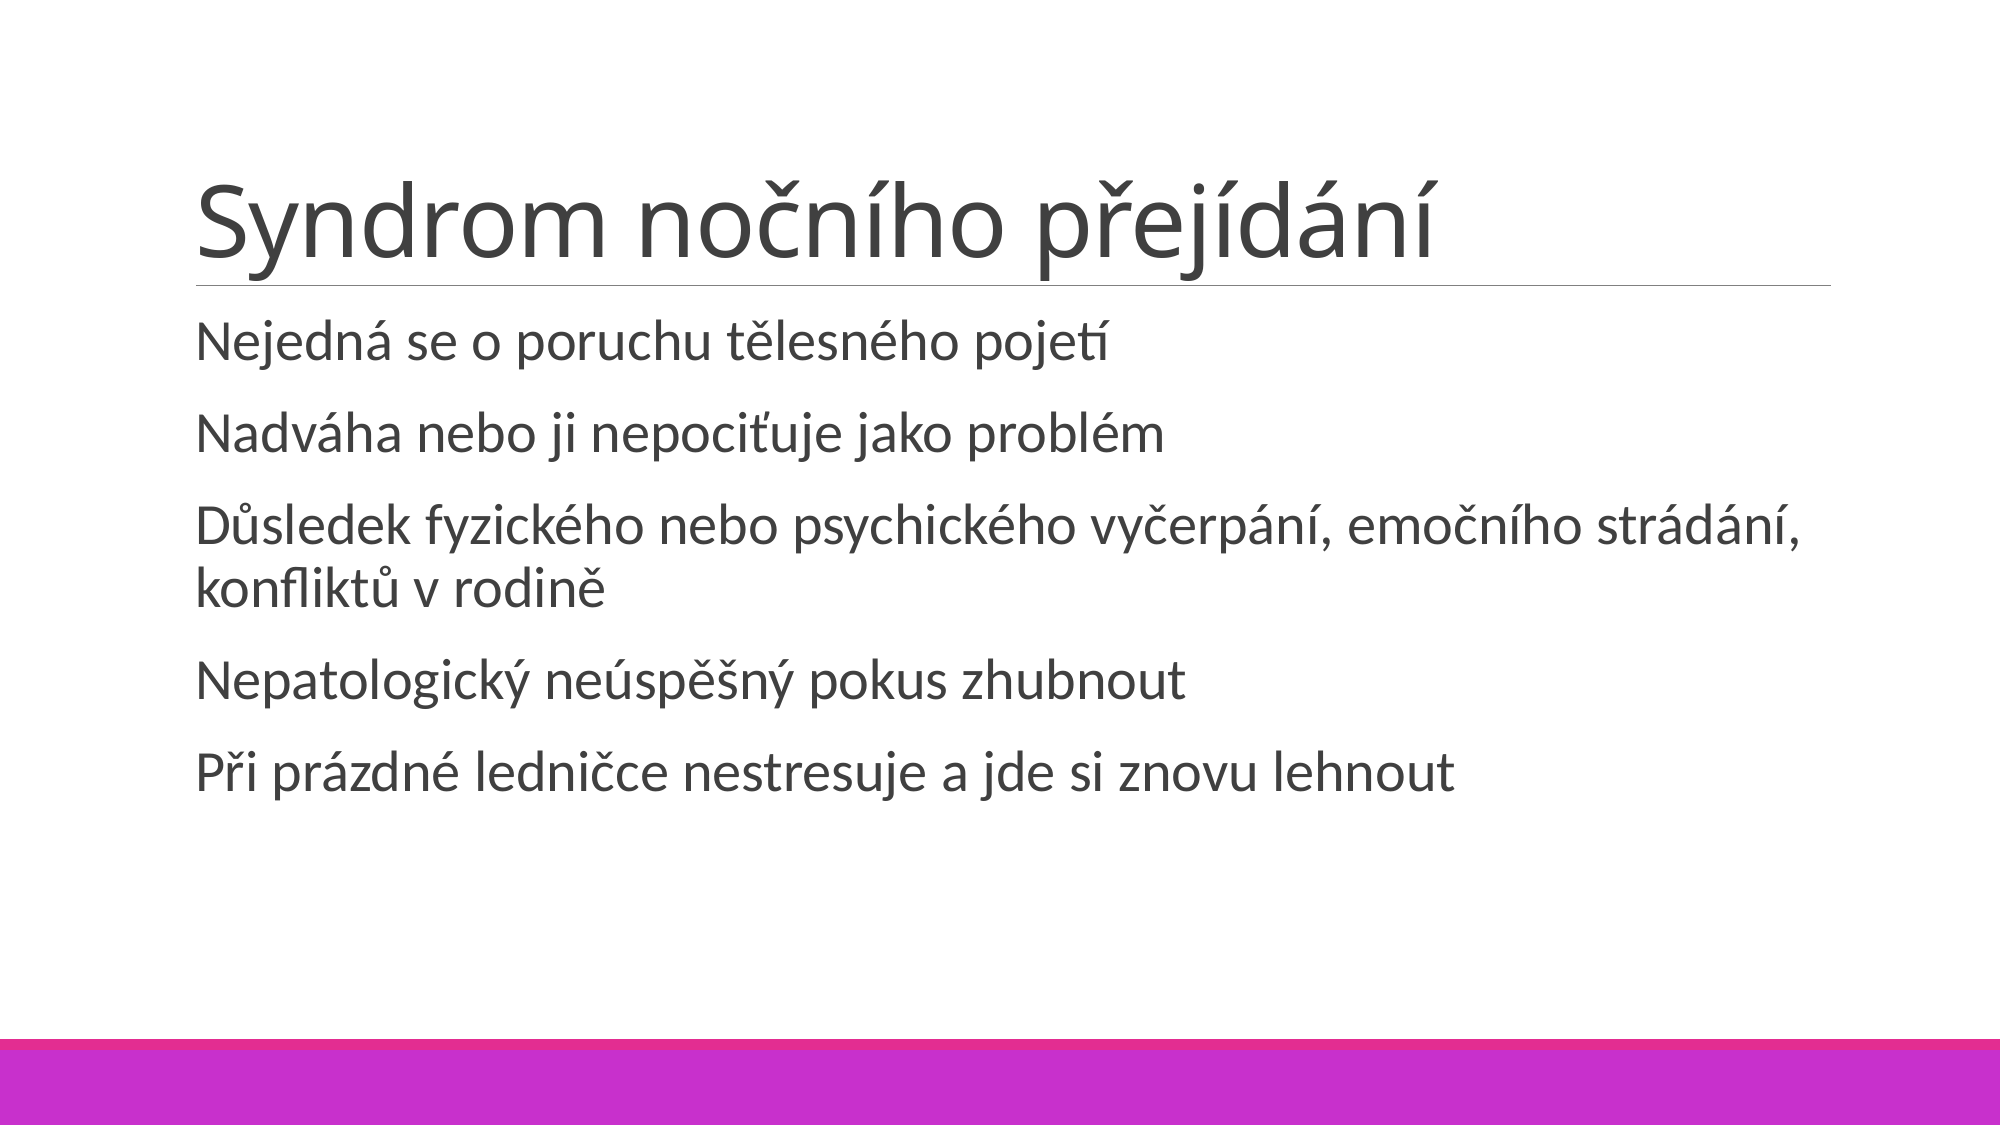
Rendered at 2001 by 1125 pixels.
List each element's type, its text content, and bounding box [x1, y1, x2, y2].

list Nejedná se o poruchu tělesného pojetí Nadváha nebo ji nepociťuje jako problém Důsledek fyzického nebo psychického vyčerpání, emočního strádání, konfliktů v rodině Nepatologický neúspěšný pokus zhubnout Při prázdné ledničce nestresuje a jde si znovu lehnout [180, 302, 1830, 963]
title Syndrom nočního přejídání [180, 47, 1830, 285]
